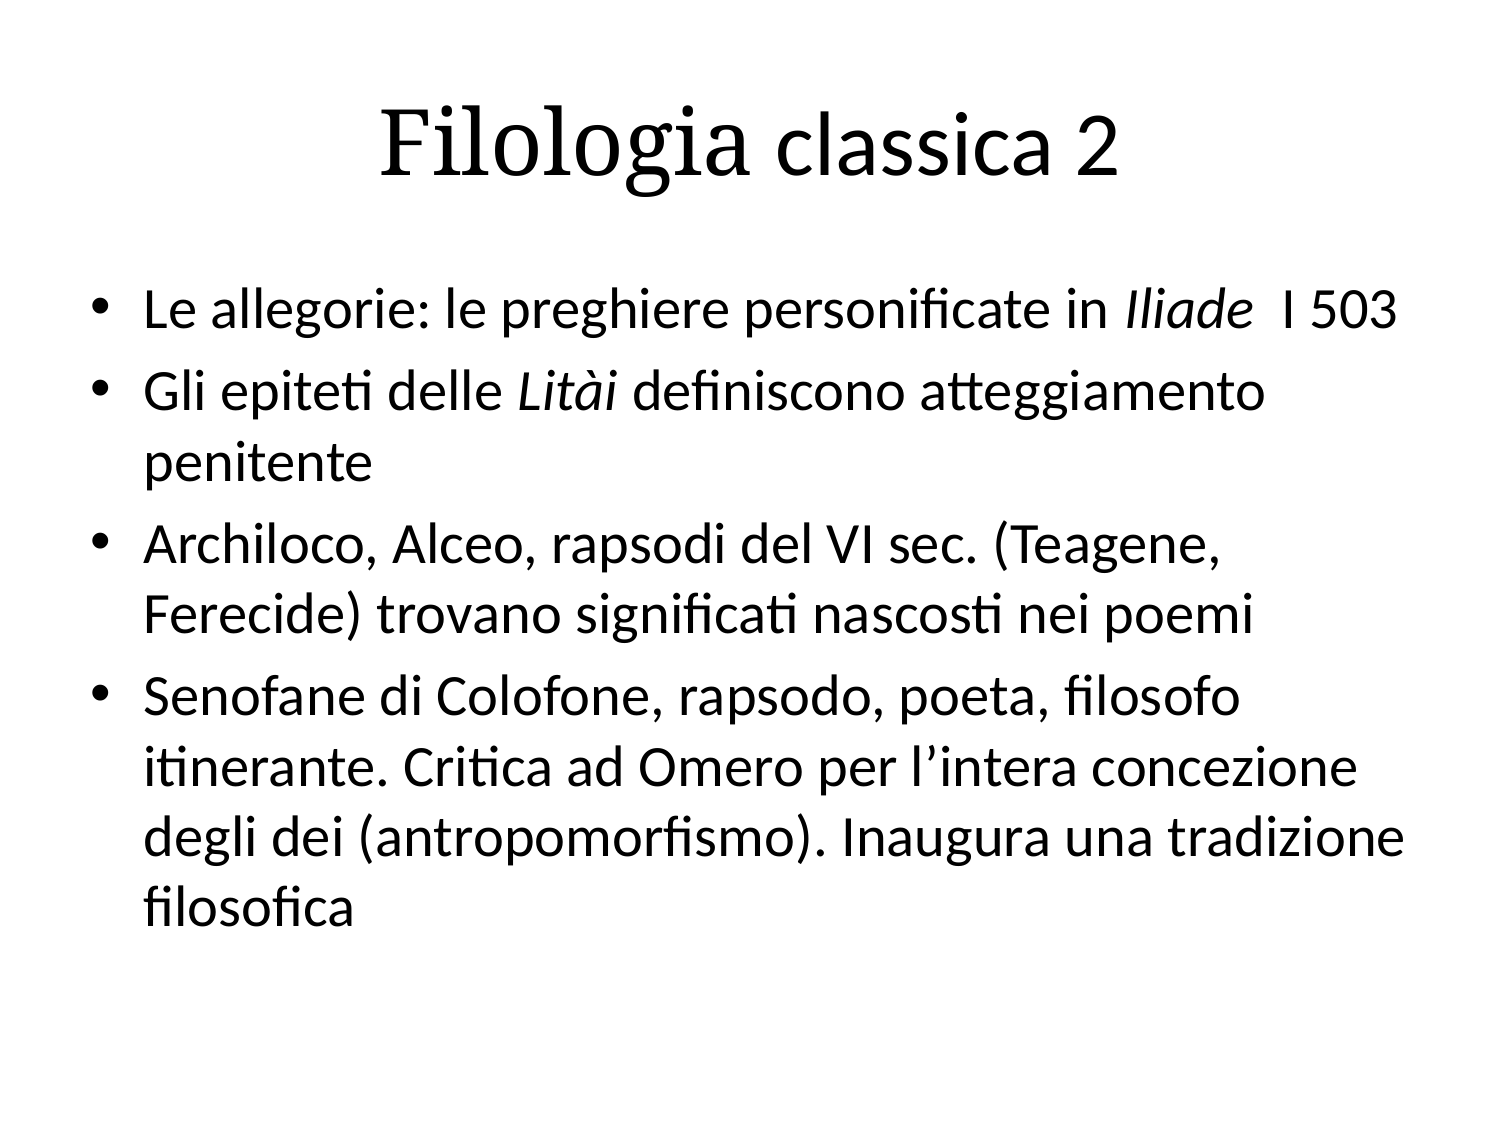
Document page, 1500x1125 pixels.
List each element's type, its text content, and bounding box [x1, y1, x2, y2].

title Filologia classica 2 [75, 45, 1425, 233]
list Le allegorie: le preghiere personificate in Iliade I 503 Gli epiteti delle Litài definiscono atteggiamento penitente Archiloco, Alceo, rapsodi del VI sec. (Teagene, Ferecide) trovano significati nascosti nei poemi Senofane di Colofone, rapsodo, poeta, filosofo itinerante. Critica ad Omero per l’intera concezione degli dei (antropomorfismo). Inaugura una tradizione filosofica [75, 262, 1425, 1005]
